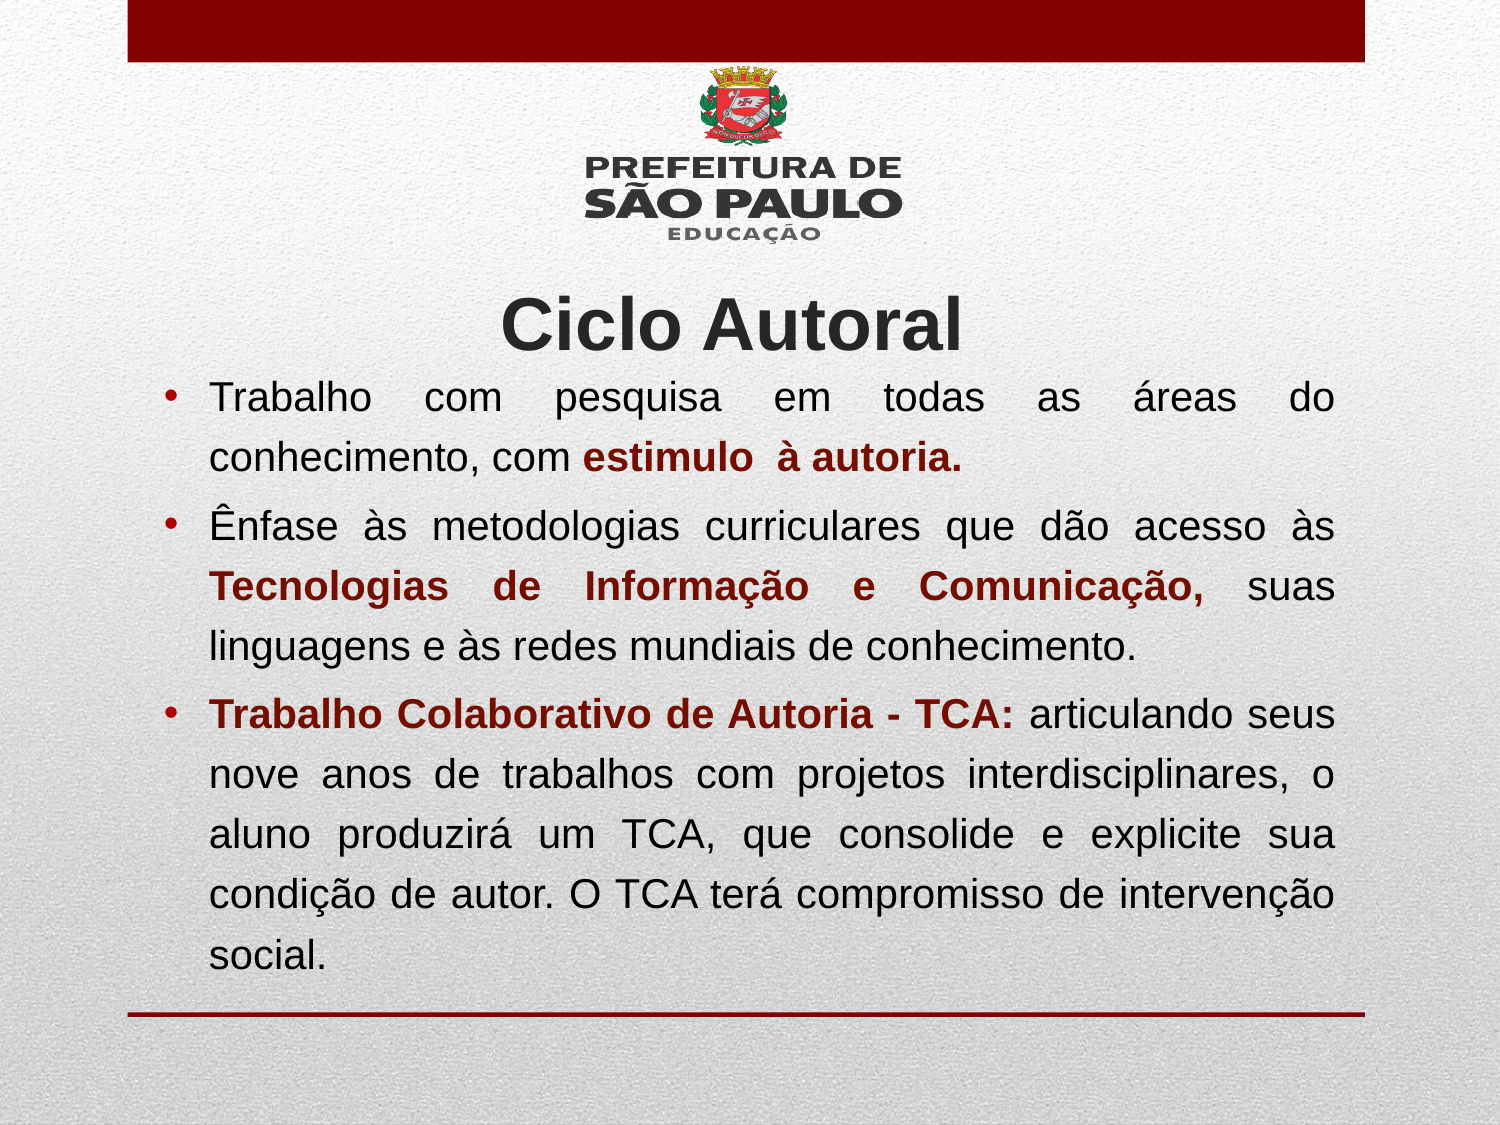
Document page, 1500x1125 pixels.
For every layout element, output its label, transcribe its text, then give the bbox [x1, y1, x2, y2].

text_box [112, 89, 579, 161]
list Trabalho com pesquisa em todas as áreas do conhecimento, com estimulo à autoria. Ênfase às metodologias curriculares que dão acesso às Tecnologias de Informação e Comunicação, suas linguagens e às redes mundiais de conhecimento. Trabalho Colaborativo de Autoria - TCA: articulando seus nove anos de trabalhos com projetos interdisciplinares, o aluno produzirá um TCA, que consolide e explicite sua condição de autor. O TCA terá compromisso de intervenção social. [148, 374, 1352, 1012]
picture [583, 65, 905, 245]
title Ciclo Autoral [112, 231, 1353, 374]
text_box [909, 89, 1350, 161]
